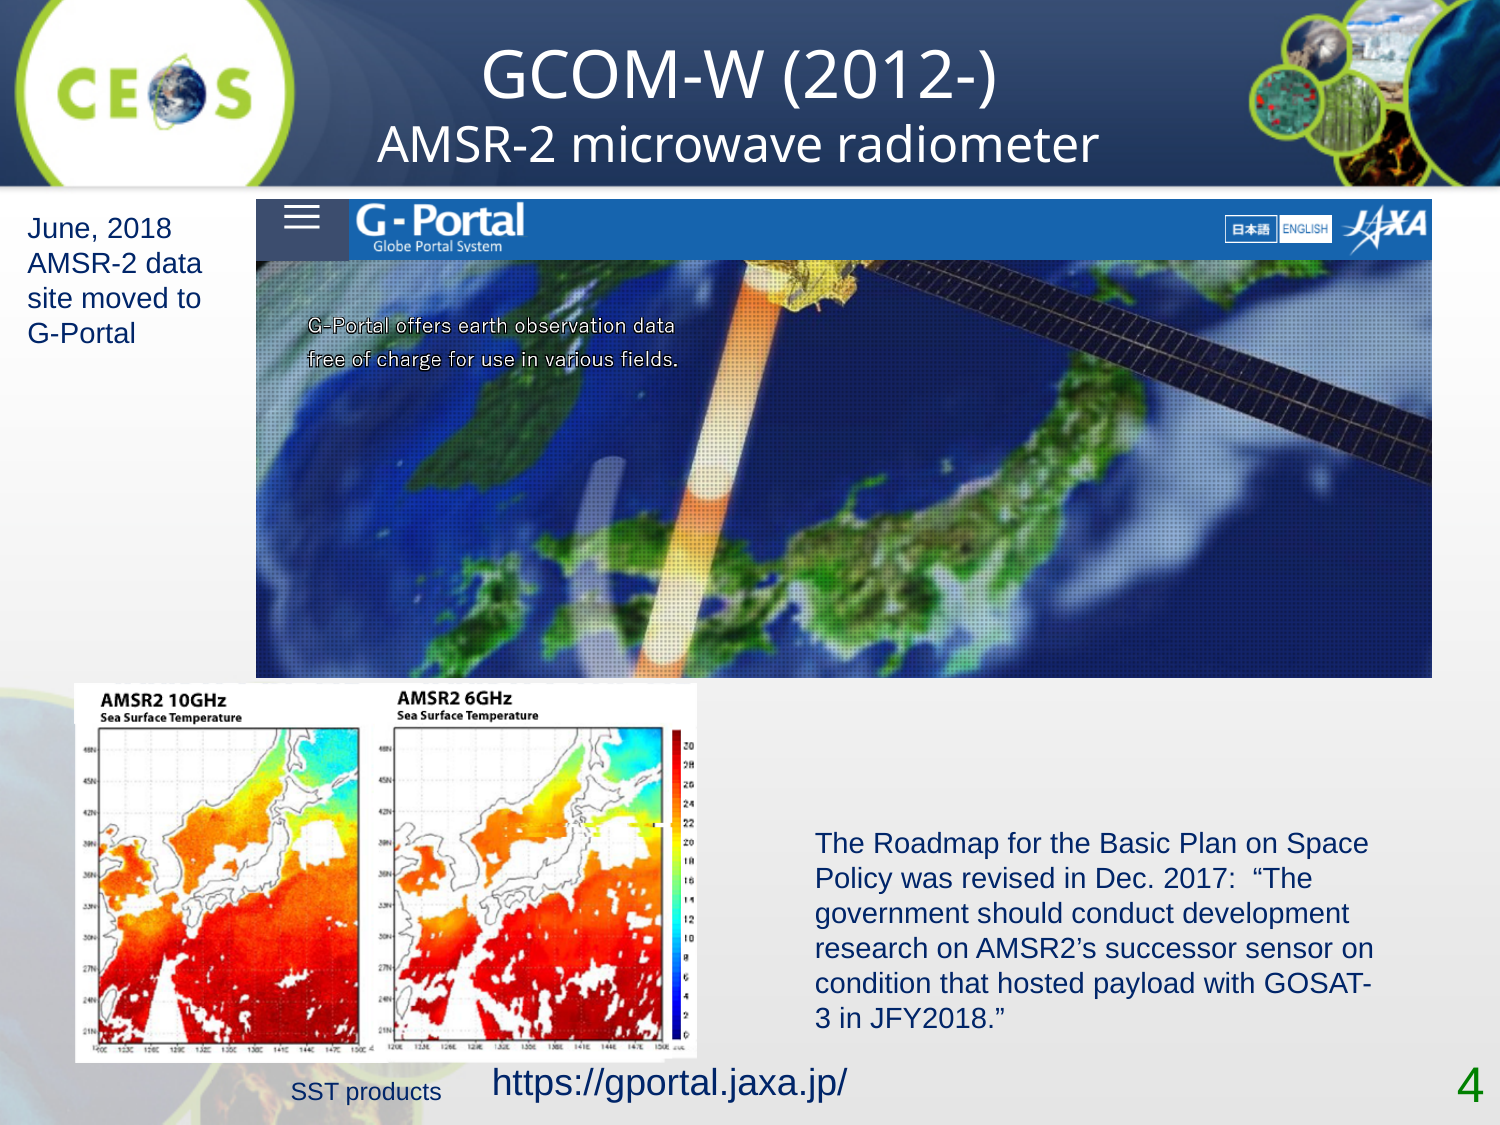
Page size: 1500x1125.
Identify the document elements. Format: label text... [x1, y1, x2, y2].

text_box The Roadmap for the Basic Plan on Space Policy was revised in Dec. 2017: “The government should conduct development research on AMSR2’s successor sensor on condition that hosted payload with GOSAT-3 in JFY2018.” [800, 816, 1403, 1042]
text_box GCOM-W (2012-) AMSR-2 microwave radiometer [274, 24, 1203, 119]
text_box June, 2018 AMSR-2 data site moved to G-Portal [12, 201, 225, 357]
text_box SST products [275, 1067, 458, 1113]
text_box https://gportal.jaxa.jp/ [477, 1050, 863, 1111]
picture [0, 0, 1500, 1125]
text_box 4 [1142, 1045, 1492, 1121]
